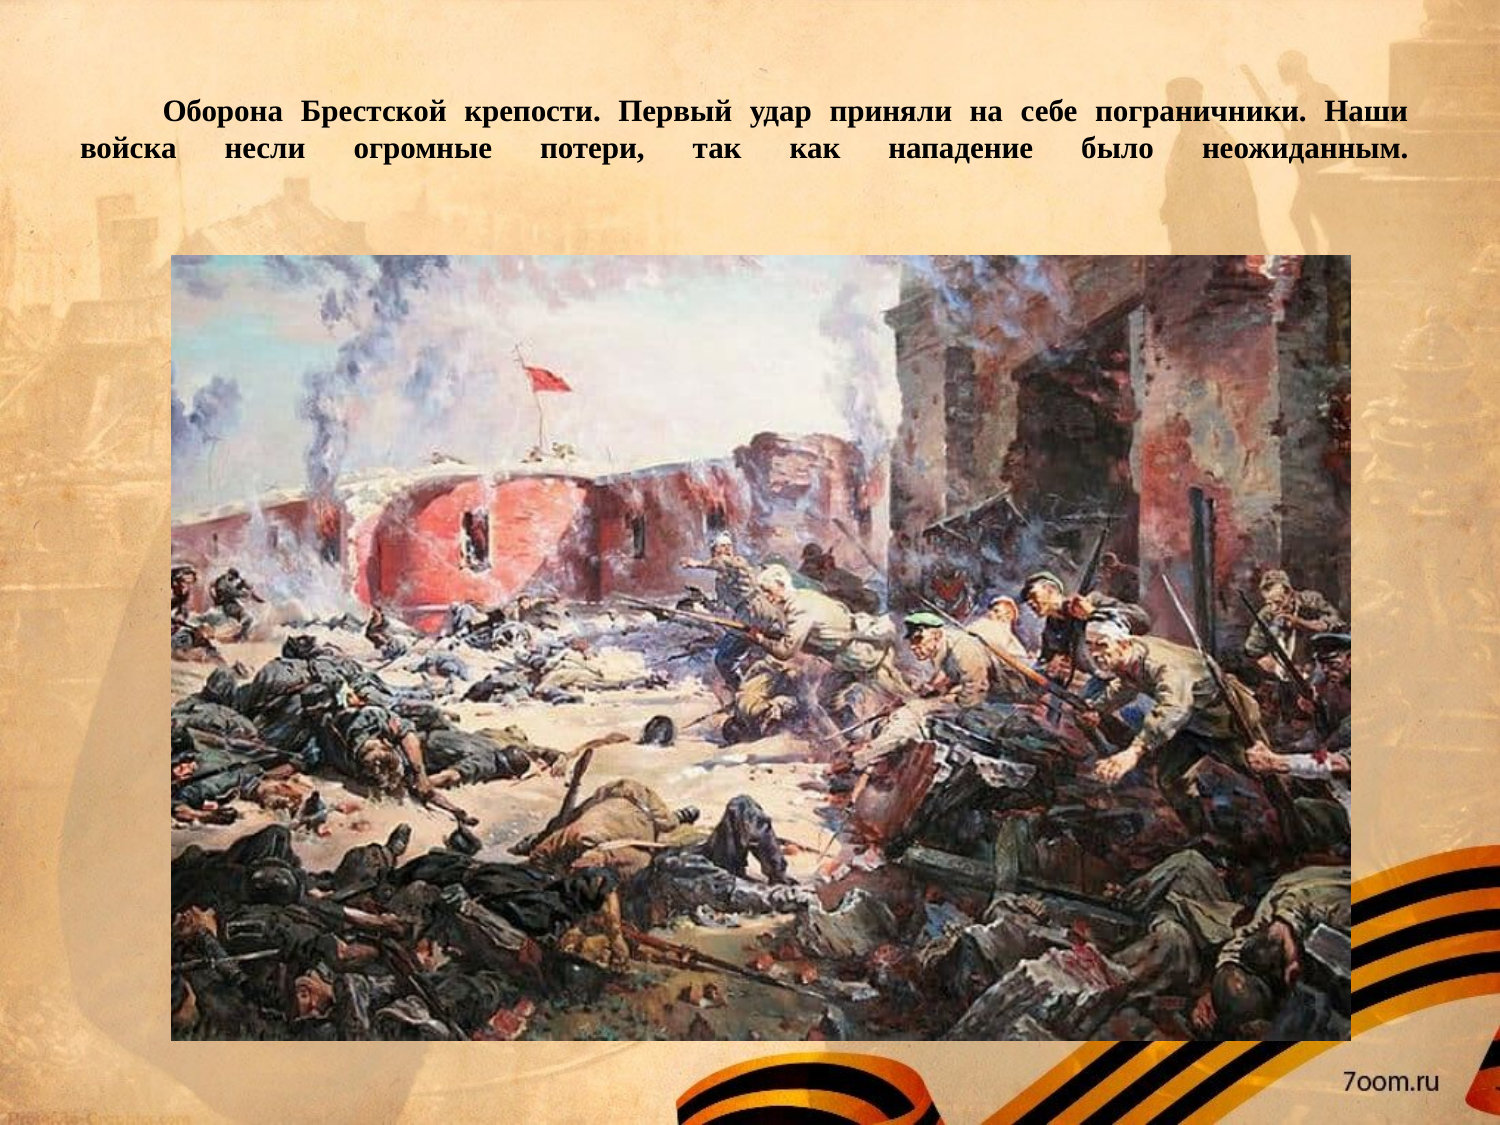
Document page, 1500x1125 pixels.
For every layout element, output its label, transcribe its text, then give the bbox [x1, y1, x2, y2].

picture [0, 0, 1500, 1125]
title Оборона Брестской крепости. Первый удар приняли на себе пограничники. Наши войска несли огромные потери, так как нападение было неожиданным. [64, 45, 1424, 233]
